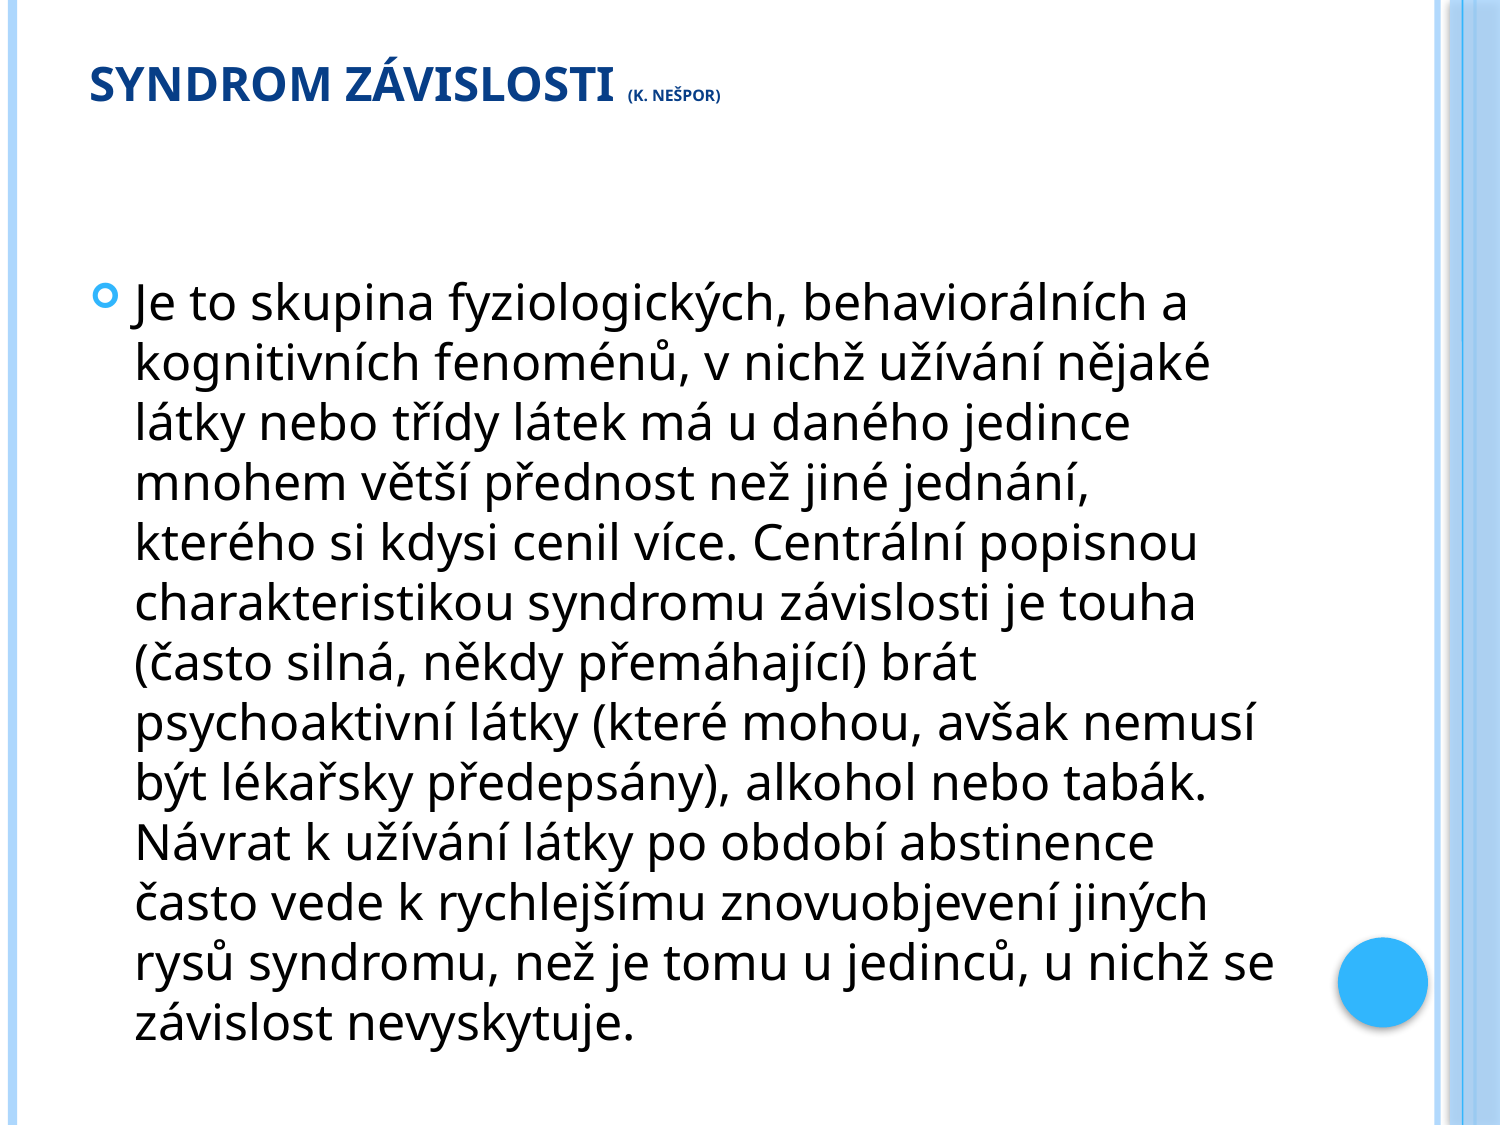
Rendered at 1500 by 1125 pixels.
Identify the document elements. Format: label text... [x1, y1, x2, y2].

title Syndrom závislosti (K. Nešpor) [75, 45, 1300, 233]
list Je to skupina fyziologických, behaviorálních a kognitivních fenoménů, v nichž užívání nějaké látky nebo třídy látek má u daného jedince mnohem větší přednost než jiné jednání, kterého si kdysi cenil více. Centrální popisnou charakteristikou syndromu závislosti je touha (často silná, někdy přemáhající) brát psychoaktivní látky (které mohou, avšak nemusí být lékařsky předepsány), alkohol nebo tabák. Návrat k užívání látky po období abstinence často vede k rychlejšímu znovuobjevení jiných rysů syndromu, než je tomu u jedinců, u nichž se závislost nevyskytuje. [75, 262, 1300, 1062]
